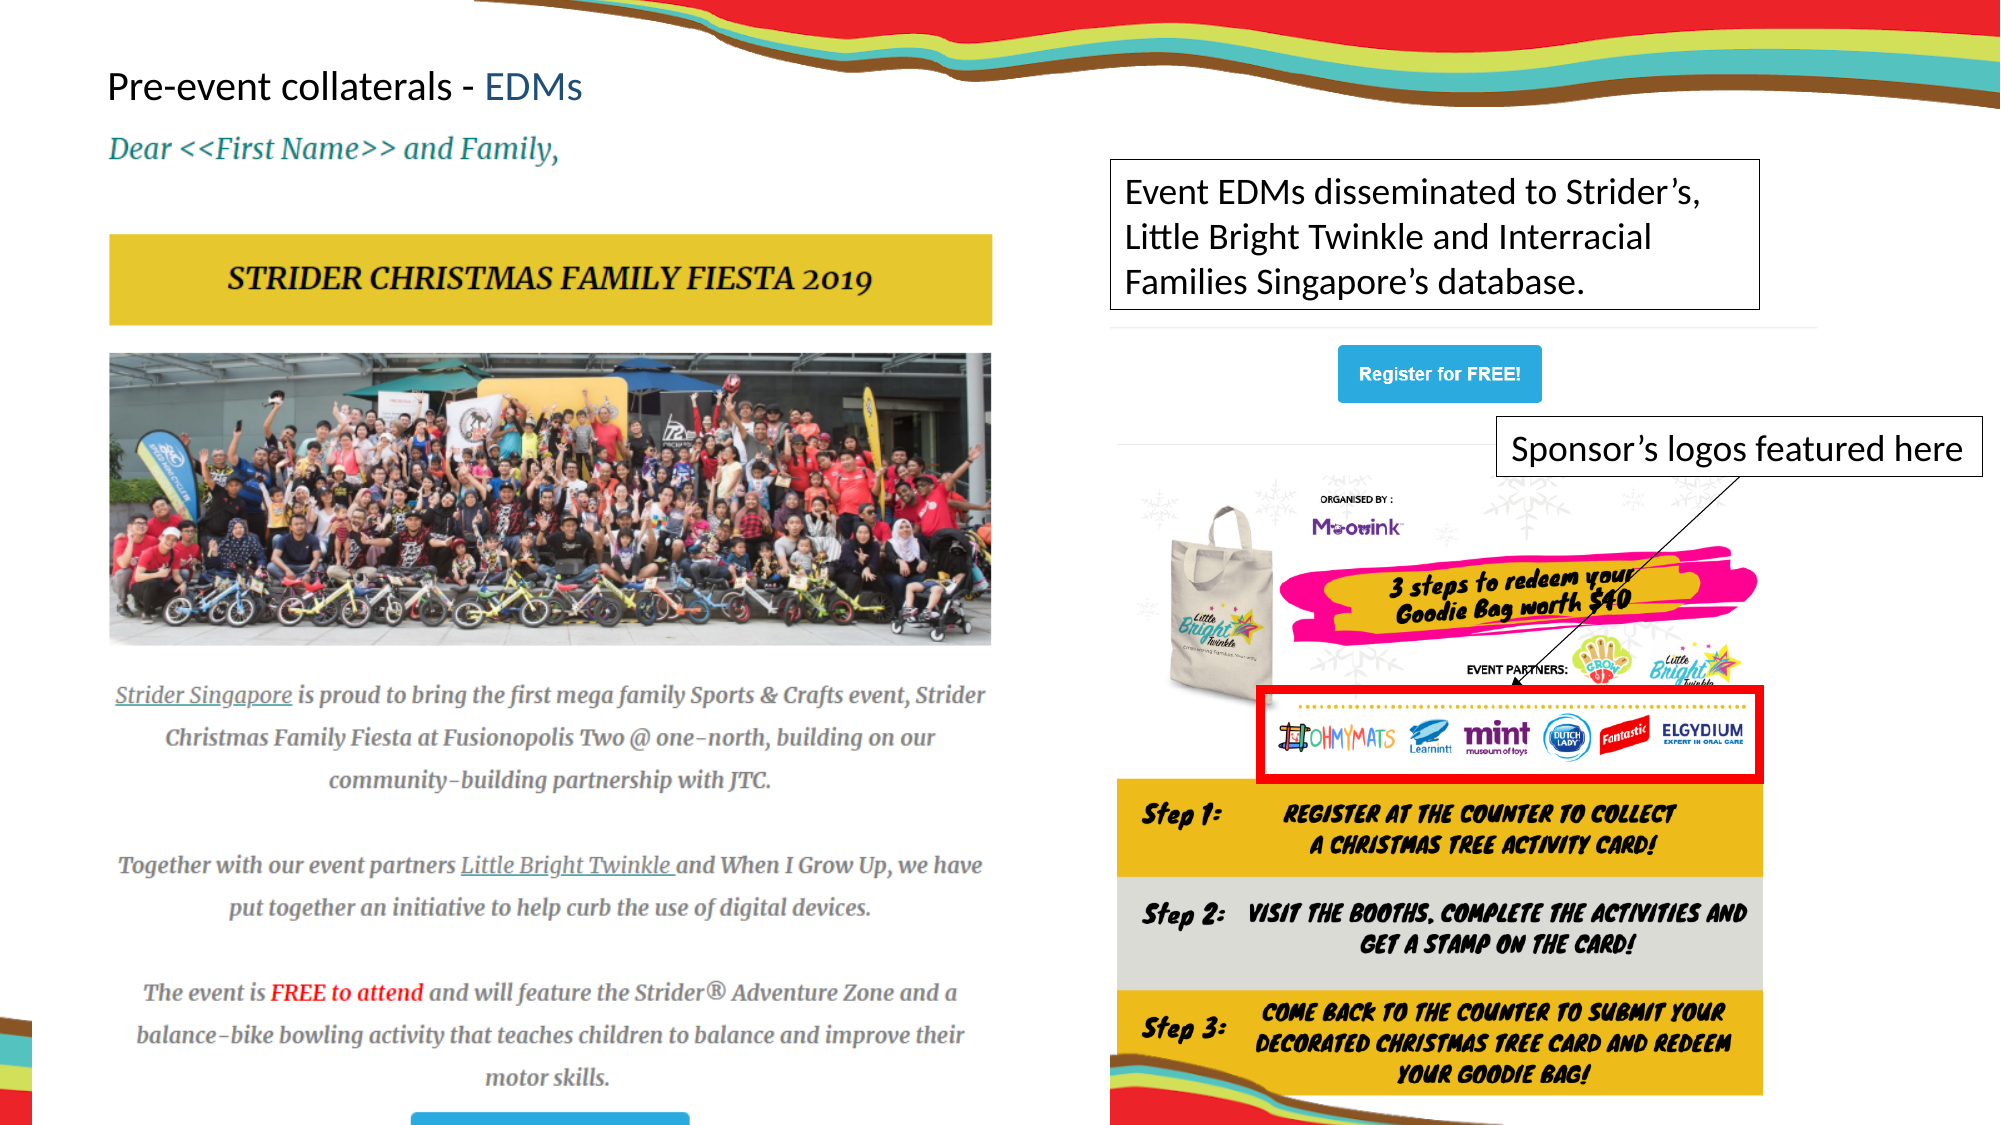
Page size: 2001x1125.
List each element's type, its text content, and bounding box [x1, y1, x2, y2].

text_box Sponsor’s logos featured here [1817, 416, 1983, 477]
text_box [1510, 477, 1740, 690]
text_box Pre-event collaterals - EDMs [92, 51, 473, 116]
picture [0, 0, 2000, 1125]
text_box Event EDMs disseminated to Strider’s, Little Bright Twinkle and Interracial Families Singapore’s database. [1110, 206, 1760, 310]
